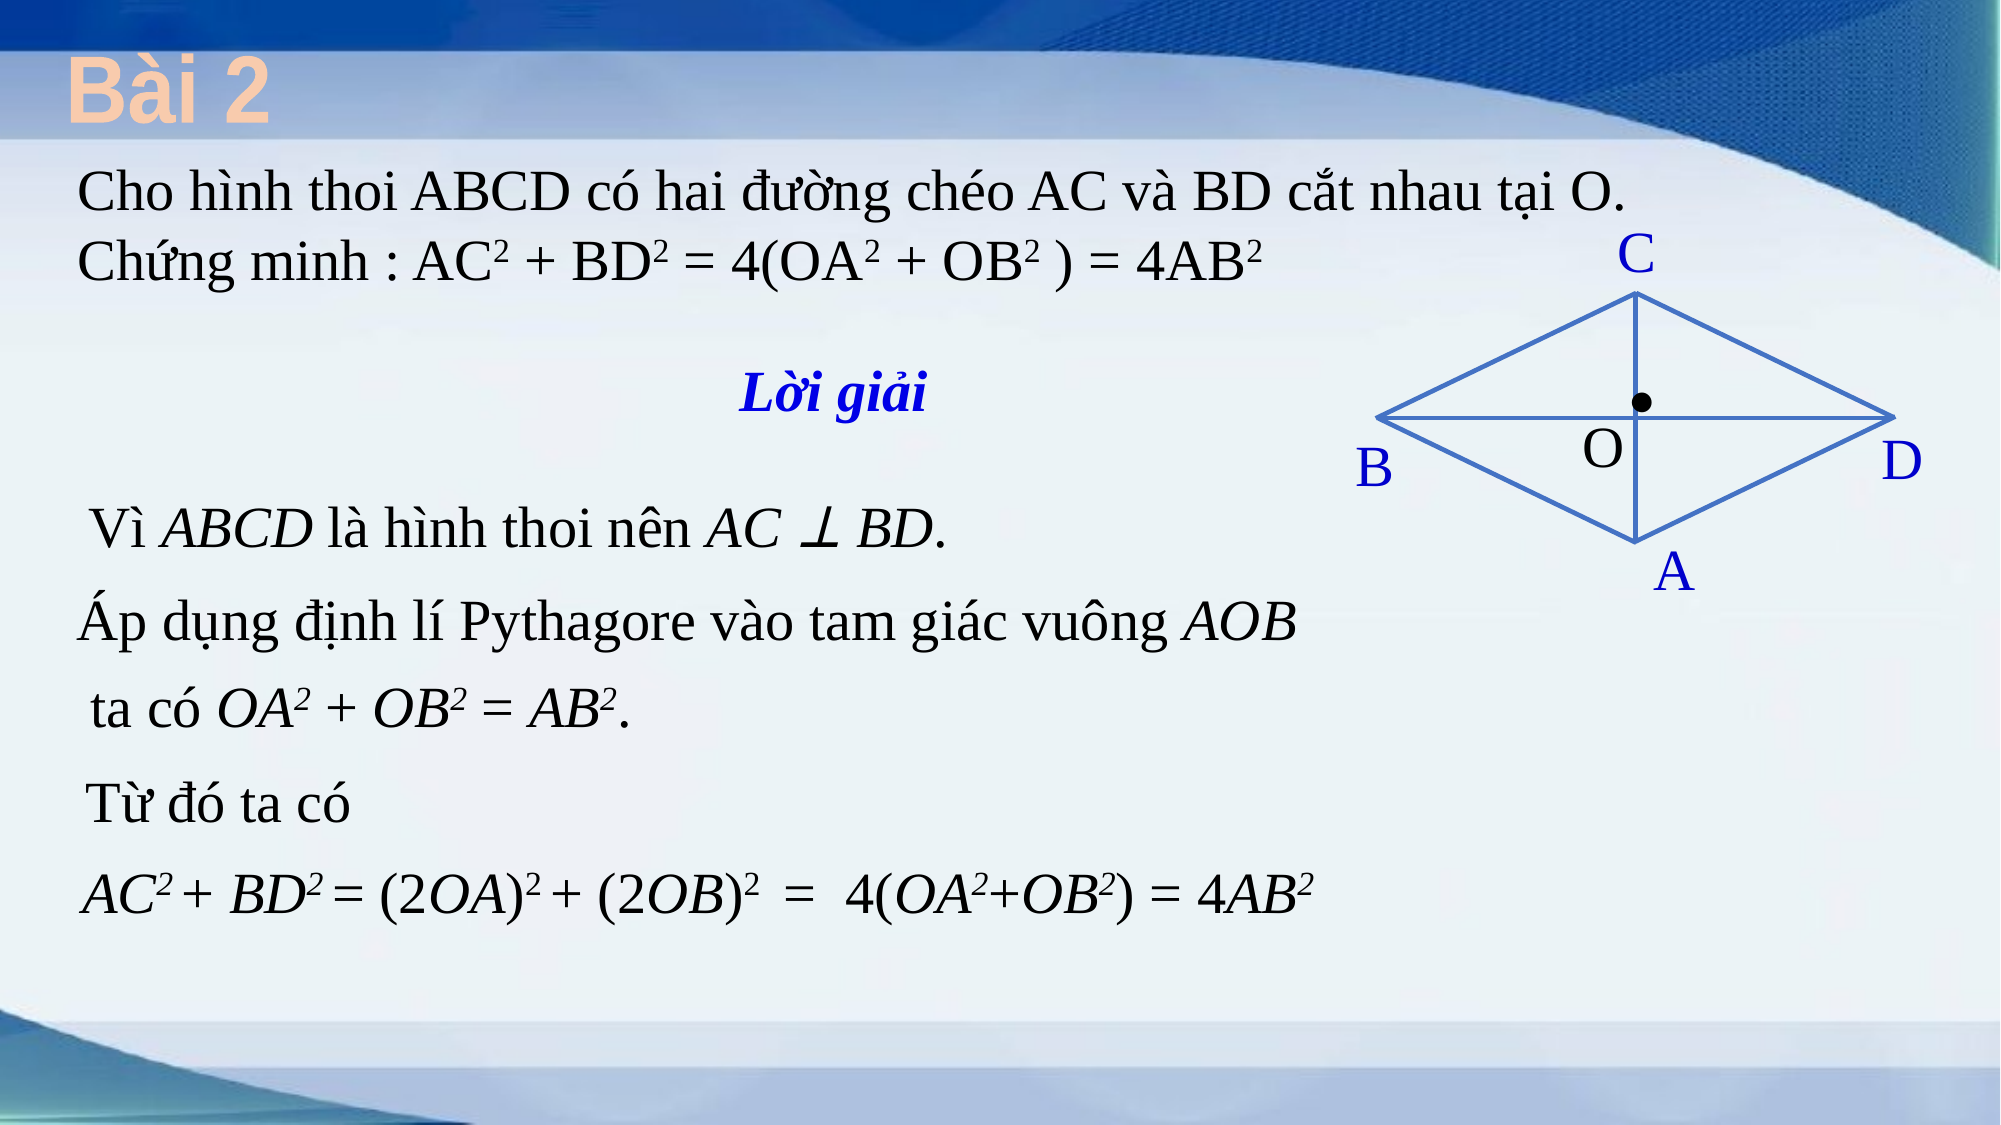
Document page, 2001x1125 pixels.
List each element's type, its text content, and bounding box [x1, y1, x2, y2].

text_box Từ đó ta có [71, 756, 367, 842]
text_box Lời giải [724, 346, 944, 431]
text_box Cho hình thoi ABCD có hai đường chéo AC và BD cắt nhau tại O. Chứng minh : AC2 + BD2 = 4(OA2 + OB2 ) = 4AB2 [63, 144, 1682, 300]
text_box Áp dụng định lí Pythagore vào tam giác vuông AOB [62, 575, 1312, 660]
picture [0, 0, 2001, 1125]
text_box AC2 + BD2 = (2OA)2 + (2OB)2 = 4(OA2+OB2) = 4AB2 [67, 847, 1330, 933]
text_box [1340, 207, 1951, 610]
text_box Vì ABCD là hình thoi nên AC ⊥ BD. [73, 481, 1074, 575]
text_box ta có OA2 + OB2 = AB2. [75, 661, 647, 747]
